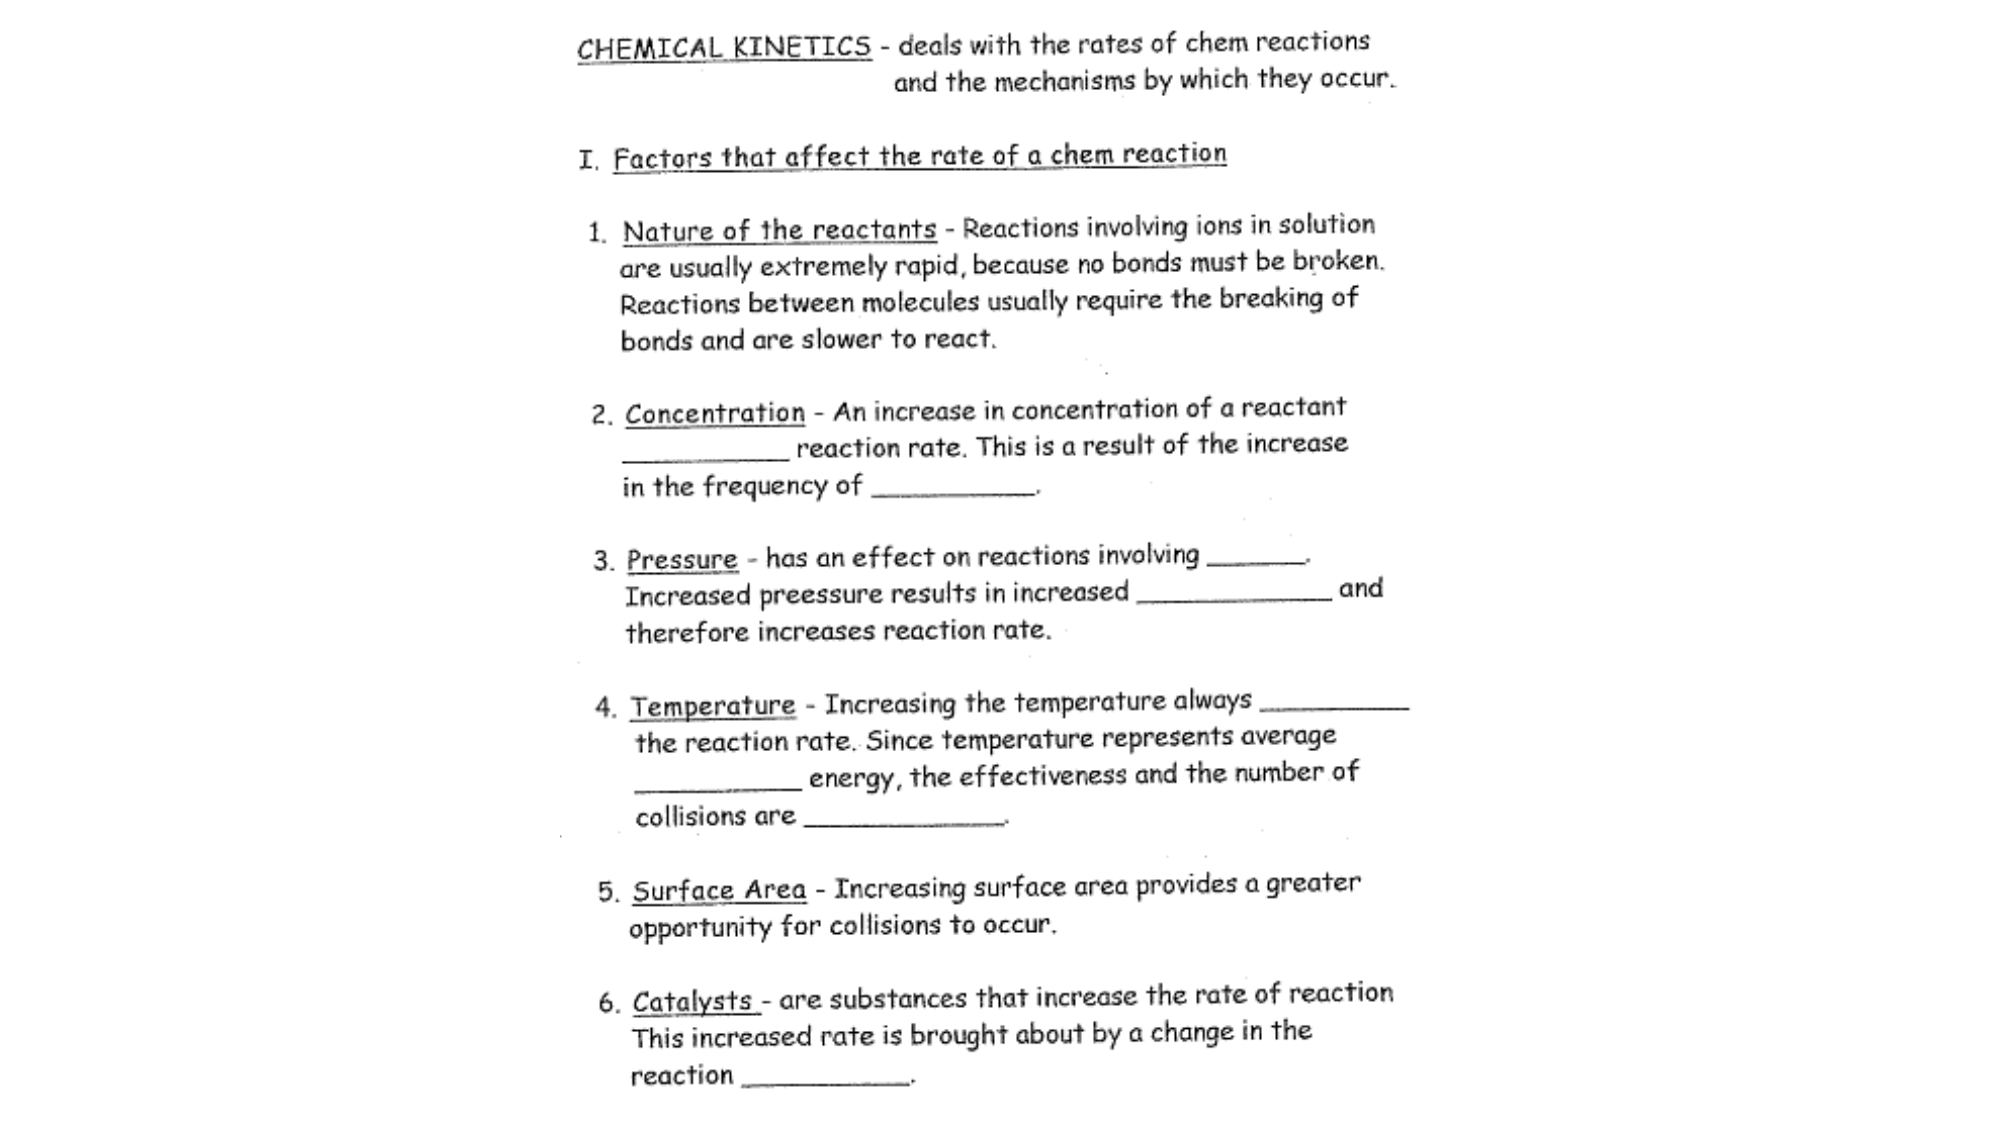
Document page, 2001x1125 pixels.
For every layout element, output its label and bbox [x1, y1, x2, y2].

picture [559, 1, 1442, 1125]
